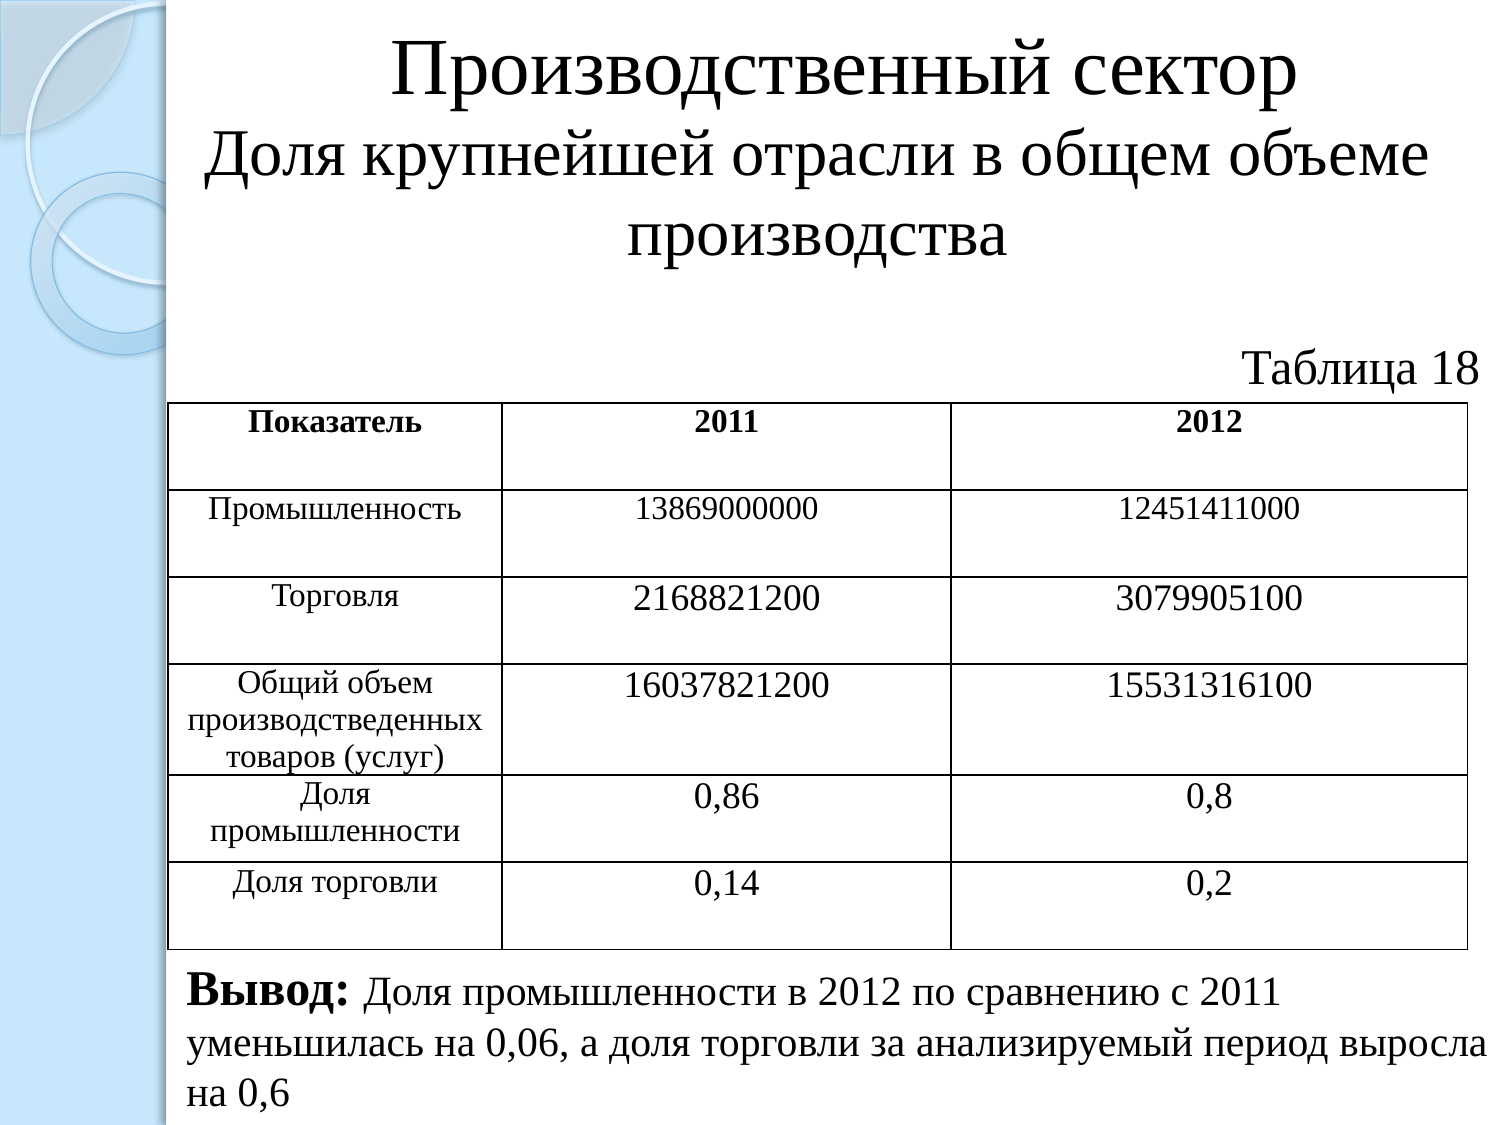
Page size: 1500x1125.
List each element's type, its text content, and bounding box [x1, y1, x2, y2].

table_header Показатель [169, 404, 501, 489]
table_cell 12451411000 [952, 491, 1467, 576]
text_box Вывод: Доля промышленности в 2012 по сравнению с 2011 уменьшилась на 0,06, а доля торговли за анализируемый период выросла на 0,6 [171, 902, 1500, 1123]
table_cell Промышленность [169, 491, 501, 576]
table_cell 2168821200 [503, 578, 950, 663]
table_cell 13869000000 [503, 491, 950, 576]
table_cell 15531316100 [952, 665, 1467, 774]
table_cell Доля промышленности [169, 776, 501, 861]
table_cell 0,86 [503, 776, 950, 861]
text_box Производственный сектор [250, 5, 1408, 101]
table_cell 3079905100 [952, 578, 1467, 663]
table_cell 0,8 [952, 776, 1467, 861]
table_cell 16037821200 [503, 665, 950, 774]
table_cell Торговля [169, 578, 501, 663]
text_box Доля крупнейшей отрасли в общем объеме производства [141, 101, 1495, 277]
table_header 2011 [503, 404, 950, 489]
table_header 2012 [952, 404, 1467, 489]
table_cell 0,2 [952, 863, 1467, 902]
table_cell Общий объем производстведенных товаров (услуг) [169, 665, 501, 774]
table_cell Доля торговли [169, 863, 501, 949]
table_cell 0,14 [503, 863, 950, 902]
text_box Таблица 18 [1226, 327, 1496, 403]
